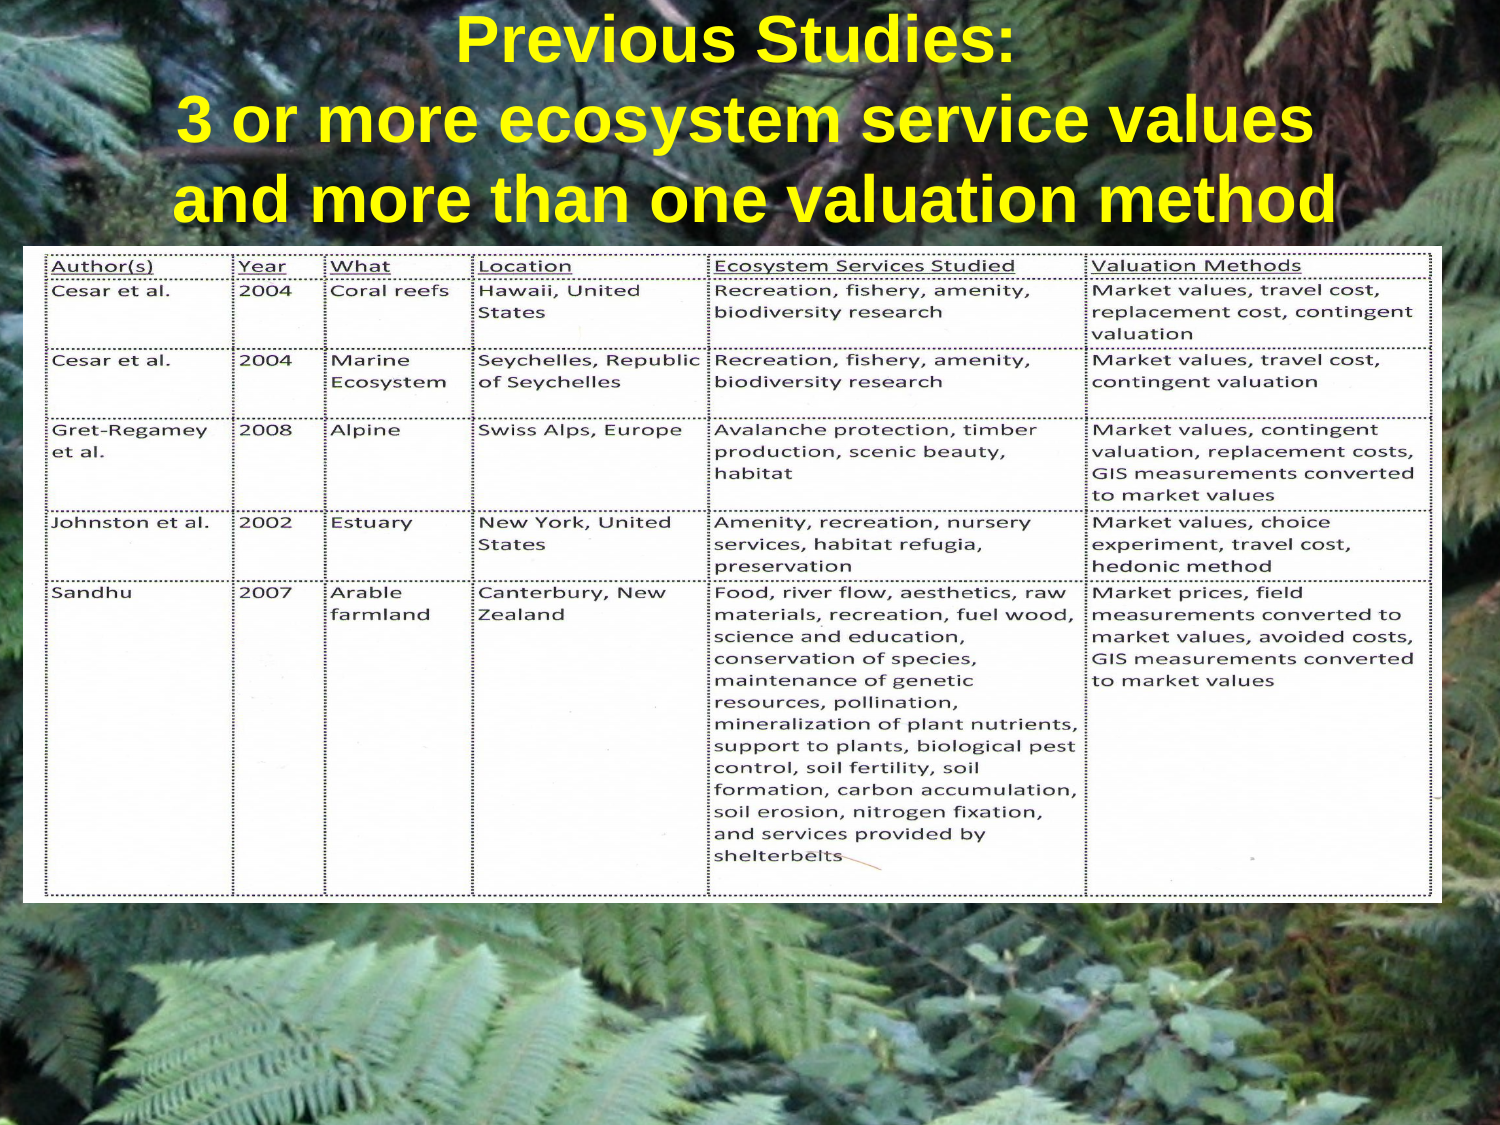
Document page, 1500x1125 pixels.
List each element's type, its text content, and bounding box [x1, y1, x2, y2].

picture [0, 233, 1500, 1125]
title Previous Studies: 3 or more ecosystem service values and more than one valuation method [0, 0, 1500, 233]
